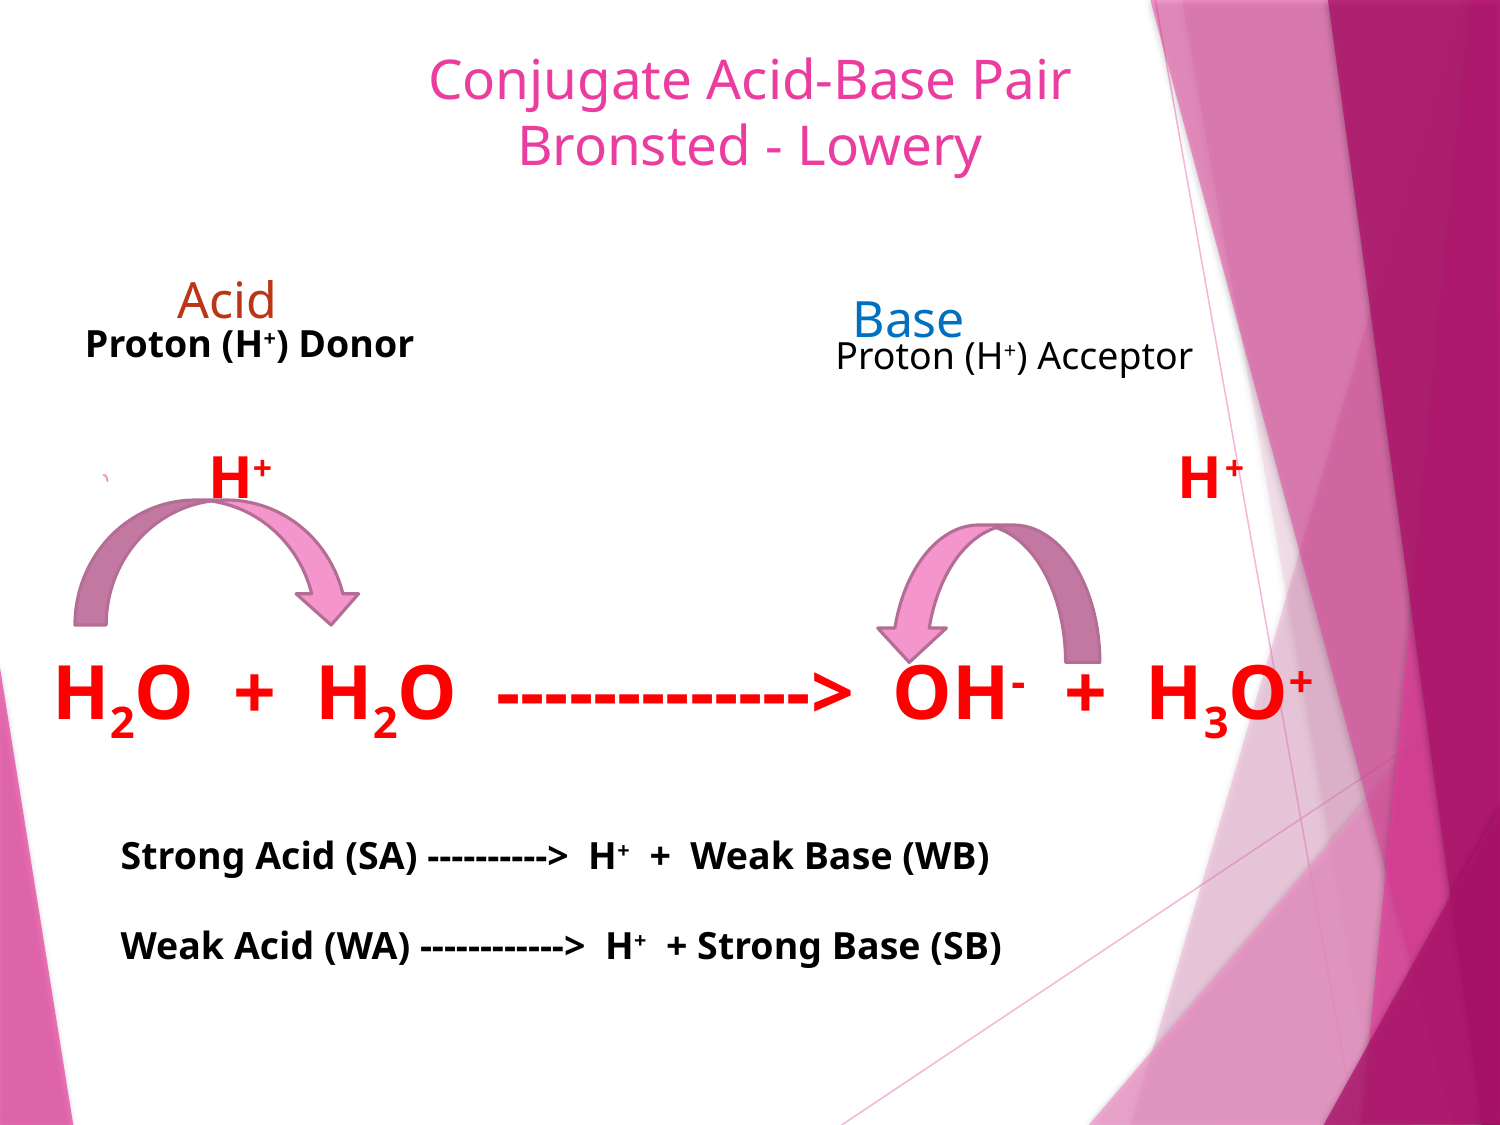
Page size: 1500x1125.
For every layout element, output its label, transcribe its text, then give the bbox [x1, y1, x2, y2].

title Conjugate Acid-Base Pair Bronsted - Lowery [200, 37, 1300, 225]
list Base [837, 237, 1063, 324]
text_box [102, 473, 109, 483]
text_box Proton (H+) Donor [70, 312, 430, 418]
text_box H+ H+ H2O + H2O -------------> OH- + H3O+ [37, 387, 1413, 800]
text_box Strong Acid (SA) ----------> H+ + Weak Base (WB) Weak Acid (WA) ------------> H+ + Strong Base (SB) [105, 824, 1018, 975]
text_box [73, 498, 361, 627]
text_box [876, 523, 1102, 664]
text_box Proton (H+) Acceptor [820, 324, 1209, 430]
list Acid [162, 224, 538, 336]
